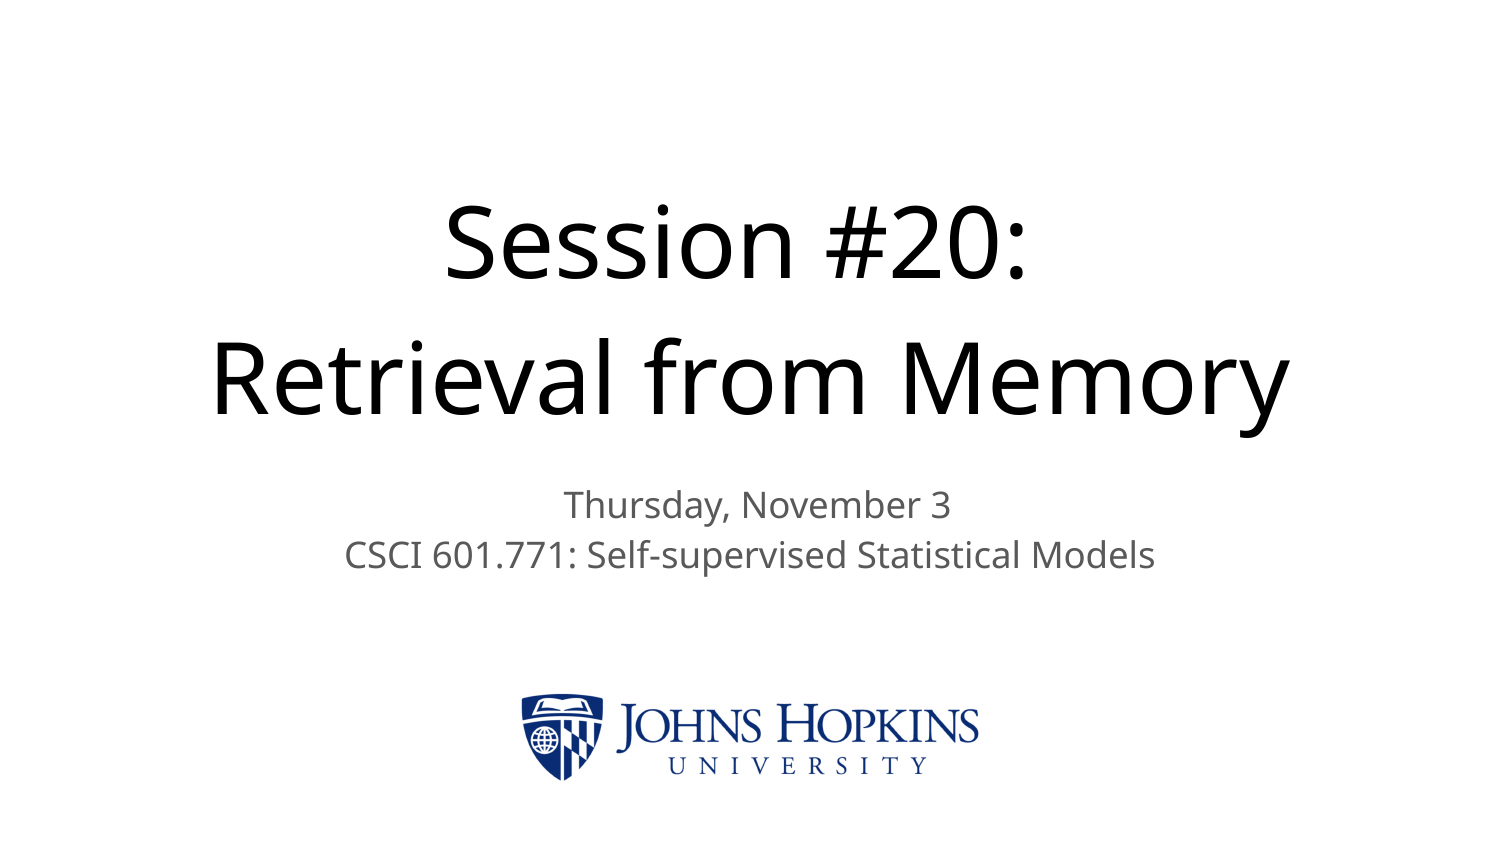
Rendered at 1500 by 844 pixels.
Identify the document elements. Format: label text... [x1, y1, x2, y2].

picture [511, 685, 989, 802]
title Session #20: Retrieval from Memory [51, 122, 1449, 459]
subtitle Thursday, November 3 CSCI 601.771: Self-supervised Statistical Models [51, 464, 1449, 595]
